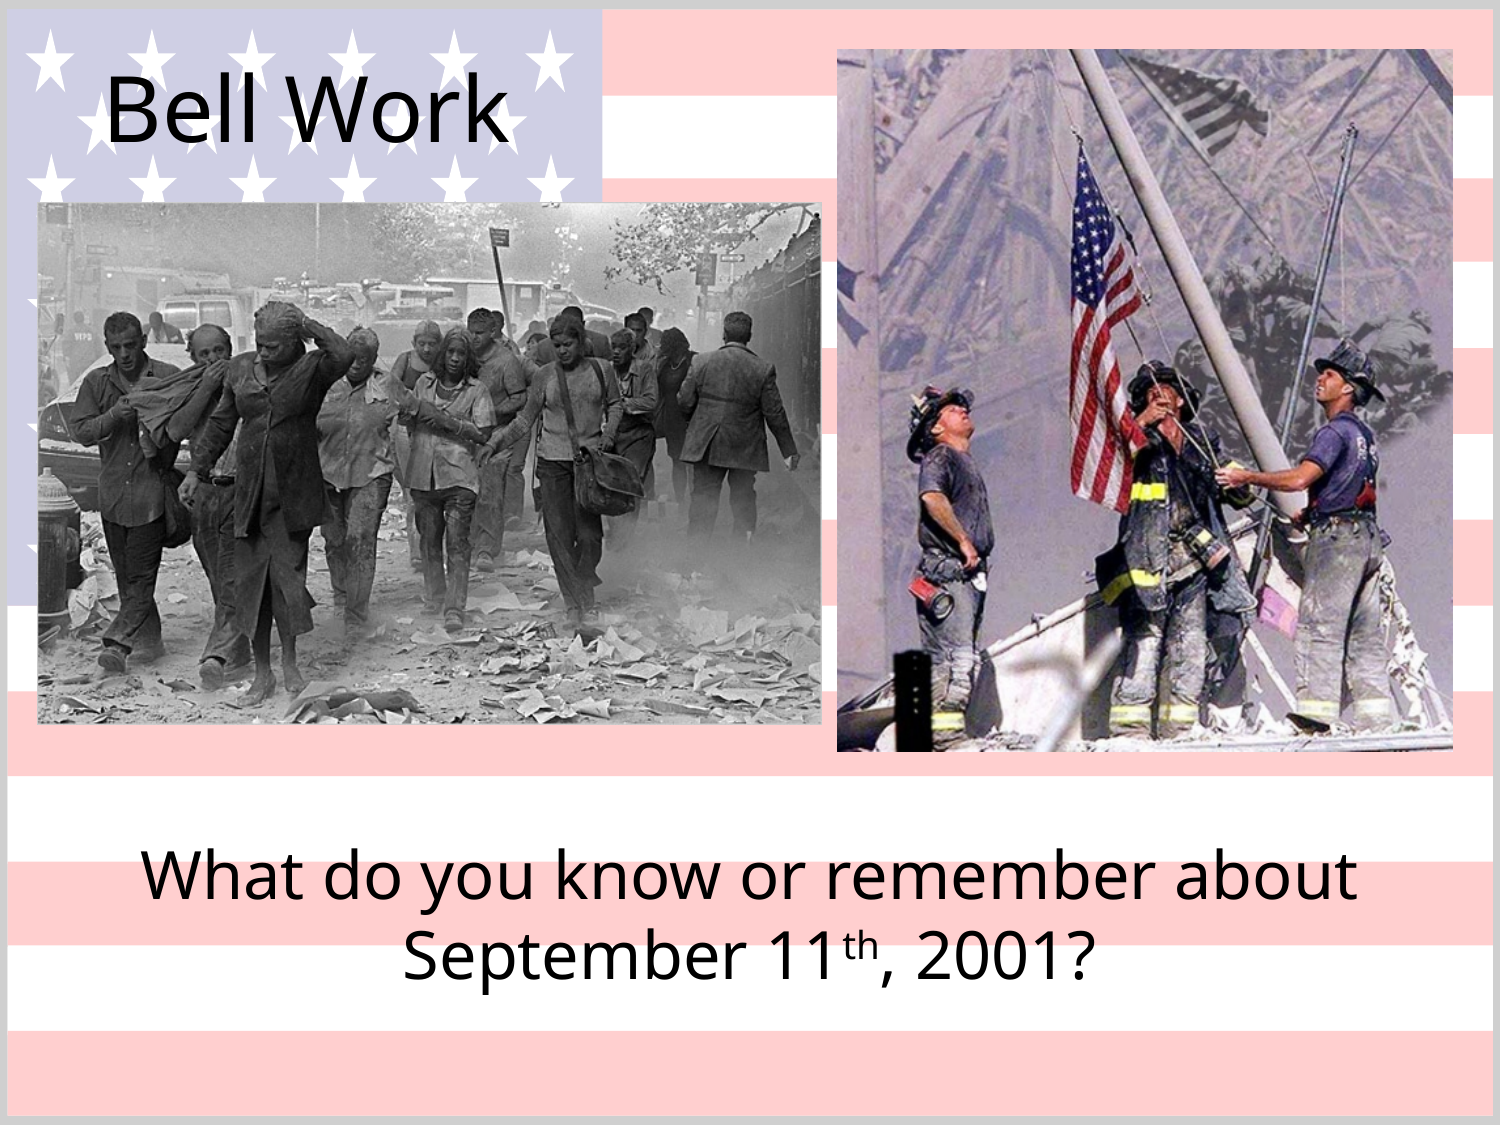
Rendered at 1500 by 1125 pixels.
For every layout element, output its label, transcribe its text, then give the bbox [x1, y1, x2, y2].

picture [37, 201, 822, 726]
title Bell Work [87, 24, 588, 188]
list What do you know or remember about September 11th, 2001? [75, 825, 1425, 1063]
picture [837, 49, 1454, 752]
